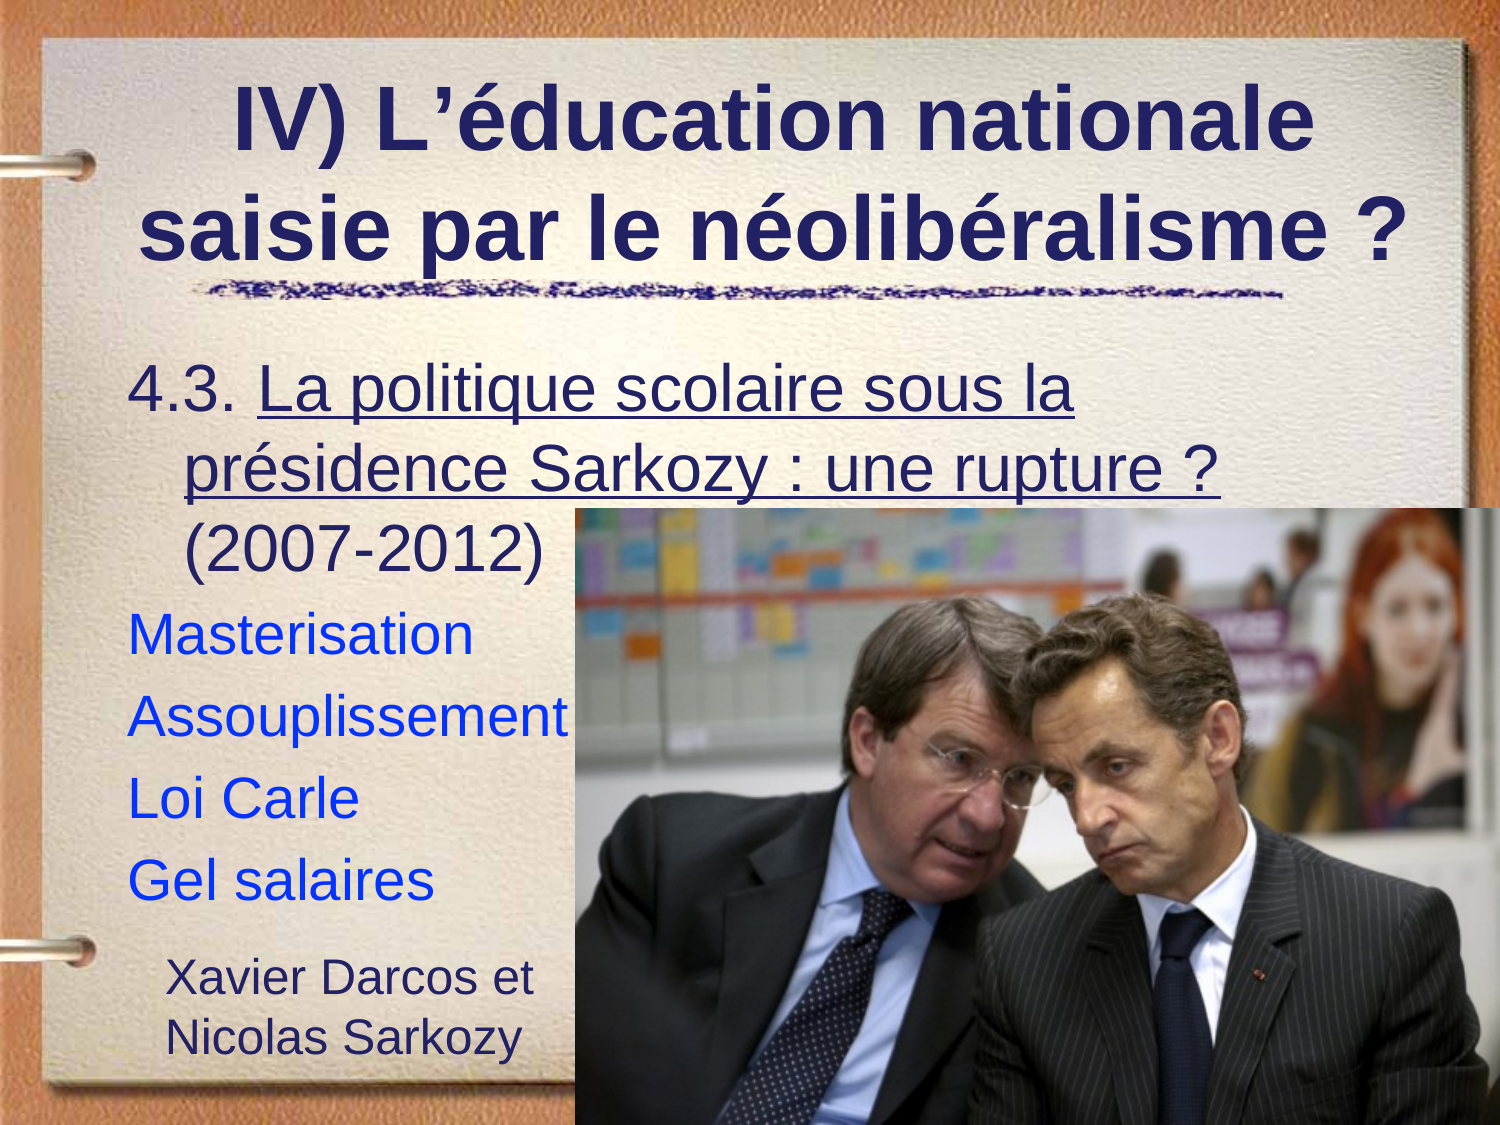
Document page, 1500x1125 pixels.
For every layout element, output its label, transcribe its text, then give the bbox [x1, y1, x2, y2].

list 4.3. La politique scolaire sous la présidence Sarkozy : une rupture ? (2007-2012) Masterisation Assouplissement carte Loi Carle Gel salaires [112, 337, 1388, 1001]
title IV) L’éducation nationale saisie par le néolibéralisme ? [112, 74, 1438, 263]
picture [0, 0, 1500, 1125]
text_box Xavier Darcos et Nicolas Sarkozy [149, 937, 569, 1073]
